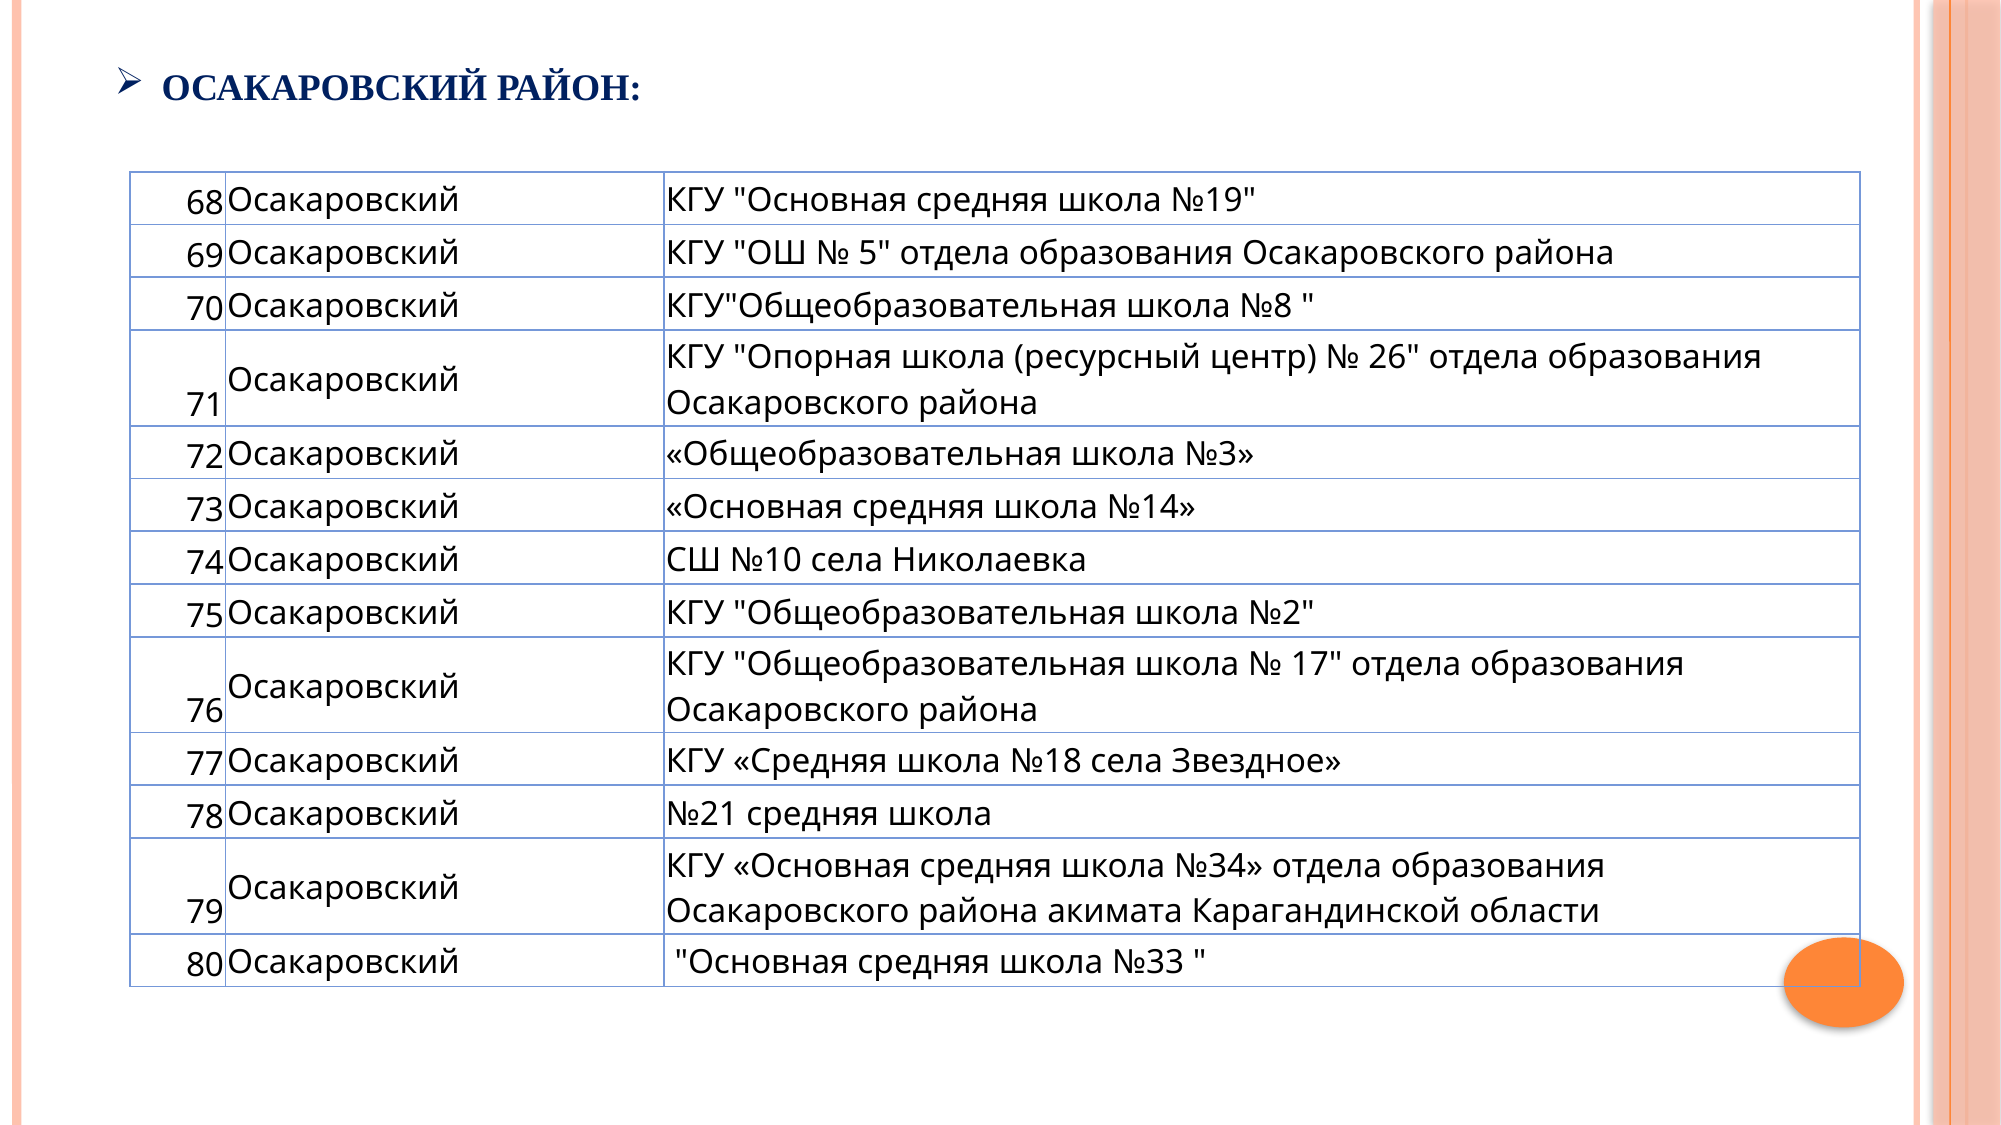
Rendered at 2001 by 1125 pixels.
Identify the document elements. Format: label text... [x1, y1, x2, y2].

table_cell 74 [131, 532, 225, 583]
table_cell «Основная средняя школа №14» [665, 479, 1859, 530]
table_cell Осакаровский [226, 479, 663, 530]
table_cell Осакаровский [226, 278, 663, 329]
table_cell КГУ «Средняя школа №18 села Звездное» [665, 733, 1859, 784]
table_cell Осакаровский [226, 638, 663, 732]
table_cell Осакаровский [226, 733, 663, 784]
table_cell 78 [131, 786, 225, 837]
table_cell Осакаровский [226, 331, 663, 425]
table_cell 77 [131, 733, 225, 784]
table_cell 70 [131, 278, 225, 329]
table_cell КГУ"Общеобразовательная школа №8 " [665, 278, 1859, 329]
title Осакаровский район: [99, 45, 1734, 116]
table_header 68 [131, 173, 225, 224]
table_cell 73 [131, 479, 225, 530]
table_cell 76 [131, 638, 225, 732]
table_cell Осакаровский [226, 585, 663, 636]
table_cell №21 средняя школа [665, 786, 1859, 837]
table_cell КГУ "Общеобразовательная школа №2" [665, 585, 1859, 636]
table_cell Осакаровский [226, 225, 663, 276]
table_cell Осакаровский [226, 935, 663, 986]
table_cell Осакаровский [226, 427, 663, 478]
table_cell 69 [131, 225, 225, 276]
table_cell КГУ "Опорная школа (ресурсный центр) № 26" отдела образования Осакаровского района [665, 331, 1859, 425]
table_cell КГУ «Основная средняя школа №34» отдела образования Осакаровского района акимата Карагандинской области [665, 839, 1859, 933]
table_cell Осакаровский [226, 532, 663, 583]
table_cell 79 [131, 839, 225, 933]
table_cell КГУ "ОШ № 5" отдела образования Осакаровского района [665, 225, 1859, 276]
table_cell СШ №10 села Николаевка [665, 532, 1859, 583]
table_cell 71 [131, 331, 225, 425]
table_cell "Основная средняя школа №33 " [665, 935, 1859, 986]
table_cell 80 [131, 935, 225, 986]
table_cell «Общеобразовательная школа №3» [665, 427, 1859, 478]
table_header Осакаровский [226, 173, 663, 224]
table_cell Осакаровский [226, 786, 663, 837]
table_cell Осакаровский [226, 839, 663, 933]
table_header КГУ "Основная средняя школа №19" [665, 173, 1859, 224]
table_cell 75 [131, 585, 225, 636]
table_cell 72 [131, 427, 225, 478]
table_cell КГУ "Общеобразовательная школа № 17" отдела образования Осакаровского района [665, 638, 1859, 732]
